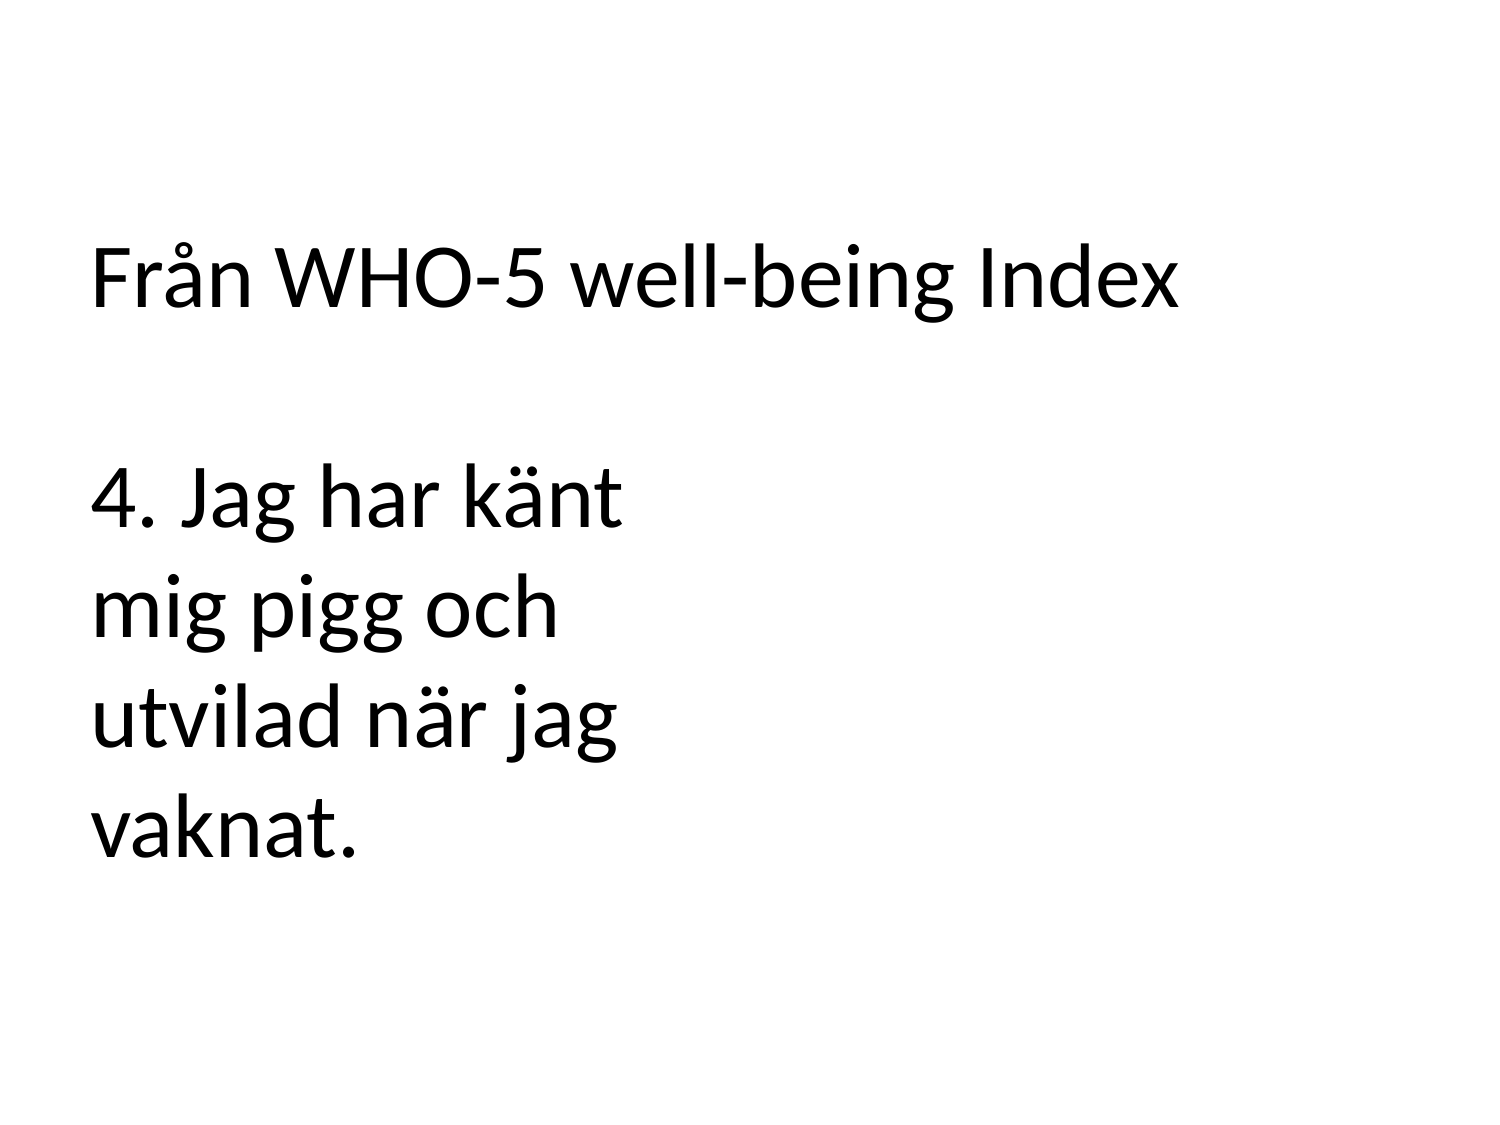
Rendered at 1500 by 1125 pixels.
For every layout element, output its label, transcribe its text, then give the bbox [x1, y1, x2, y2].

title Från WHO-5 well-being Index 4. Jag har känt mig pigg och utvilad när jag vaknat. [75, 45, 1425, 1047]
